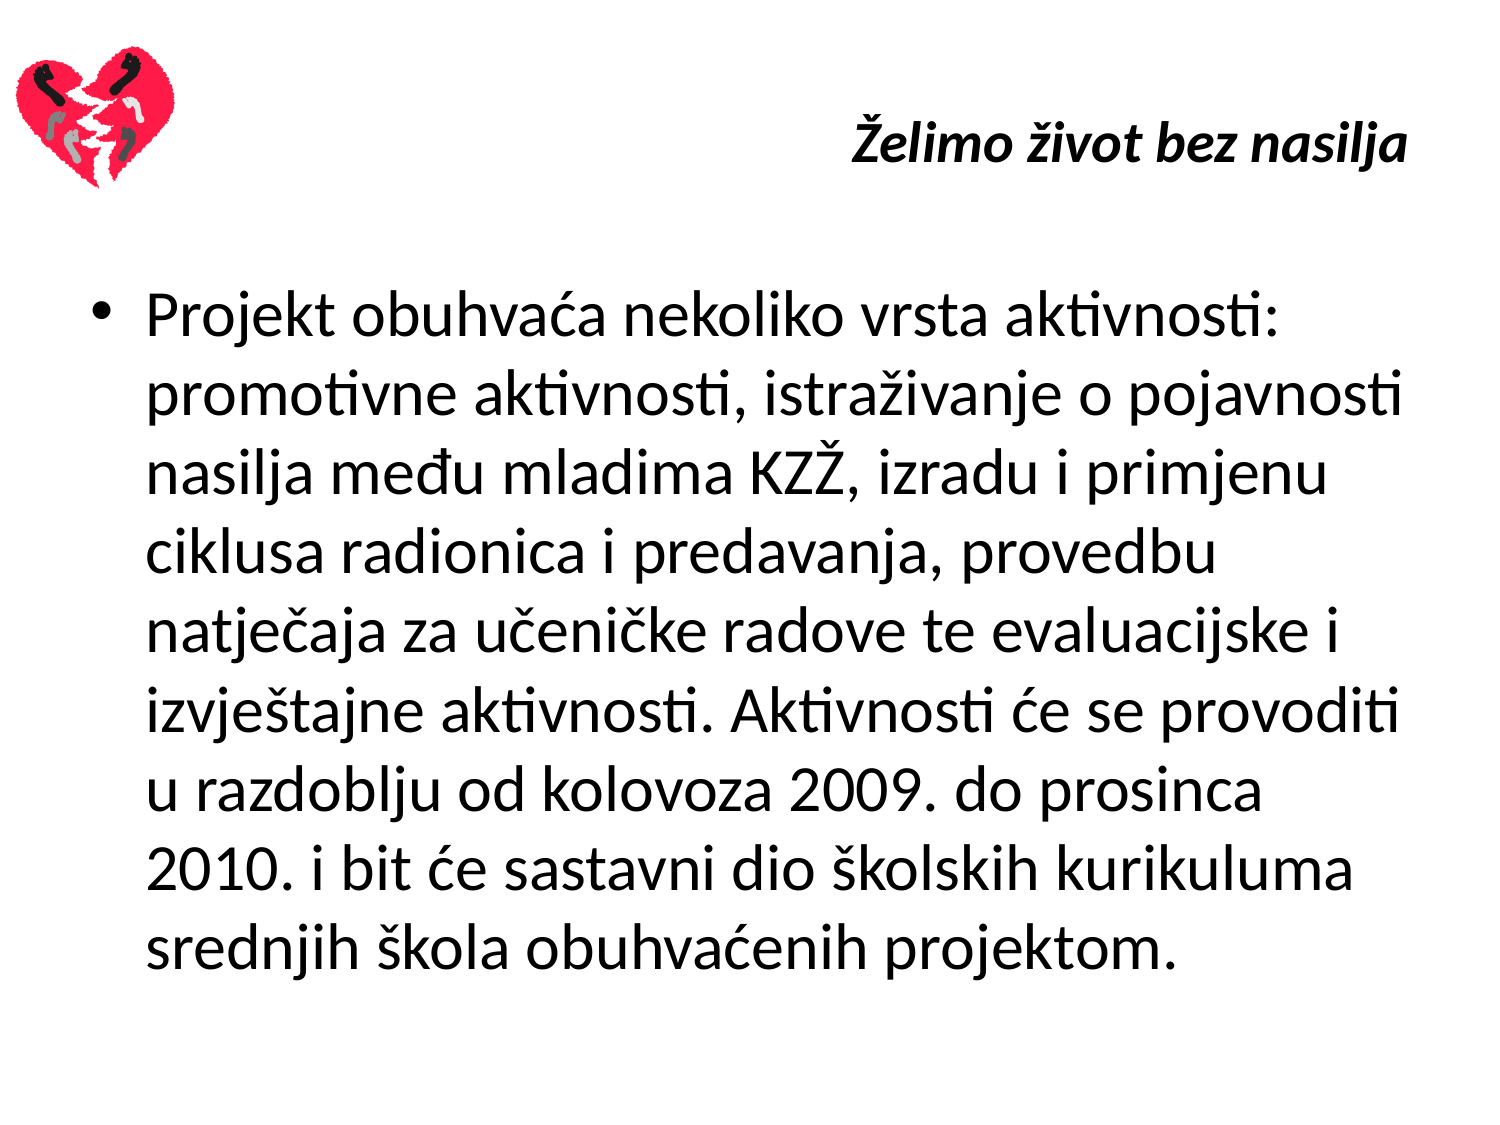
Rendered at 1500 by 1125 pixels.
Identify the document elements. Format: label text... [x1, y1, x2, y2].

title Želimo život bez nasilja [193, 45, 1425, 233]
list Projekt obuhvaća nekoliko vrsta aktivnosti: promotivne aktivnosti, istraživanje o pojavnosti nasilja među mladima KZŽ, izradu i primjenu ciklusa radionica i predavanja, provedbu natječaja za učeničke radove te evaluacijske i izvještajne aktivnosti. Aktivnosti će se provoditi u razdoblju od kolovoza 2009. do prosinca 2010. i bit će sastavni dio školskih kurikuluma srednjih škola obuhvaćenih projektom. [75, 262, 1425, 1005]
picture [0, 0, 190, 235]
